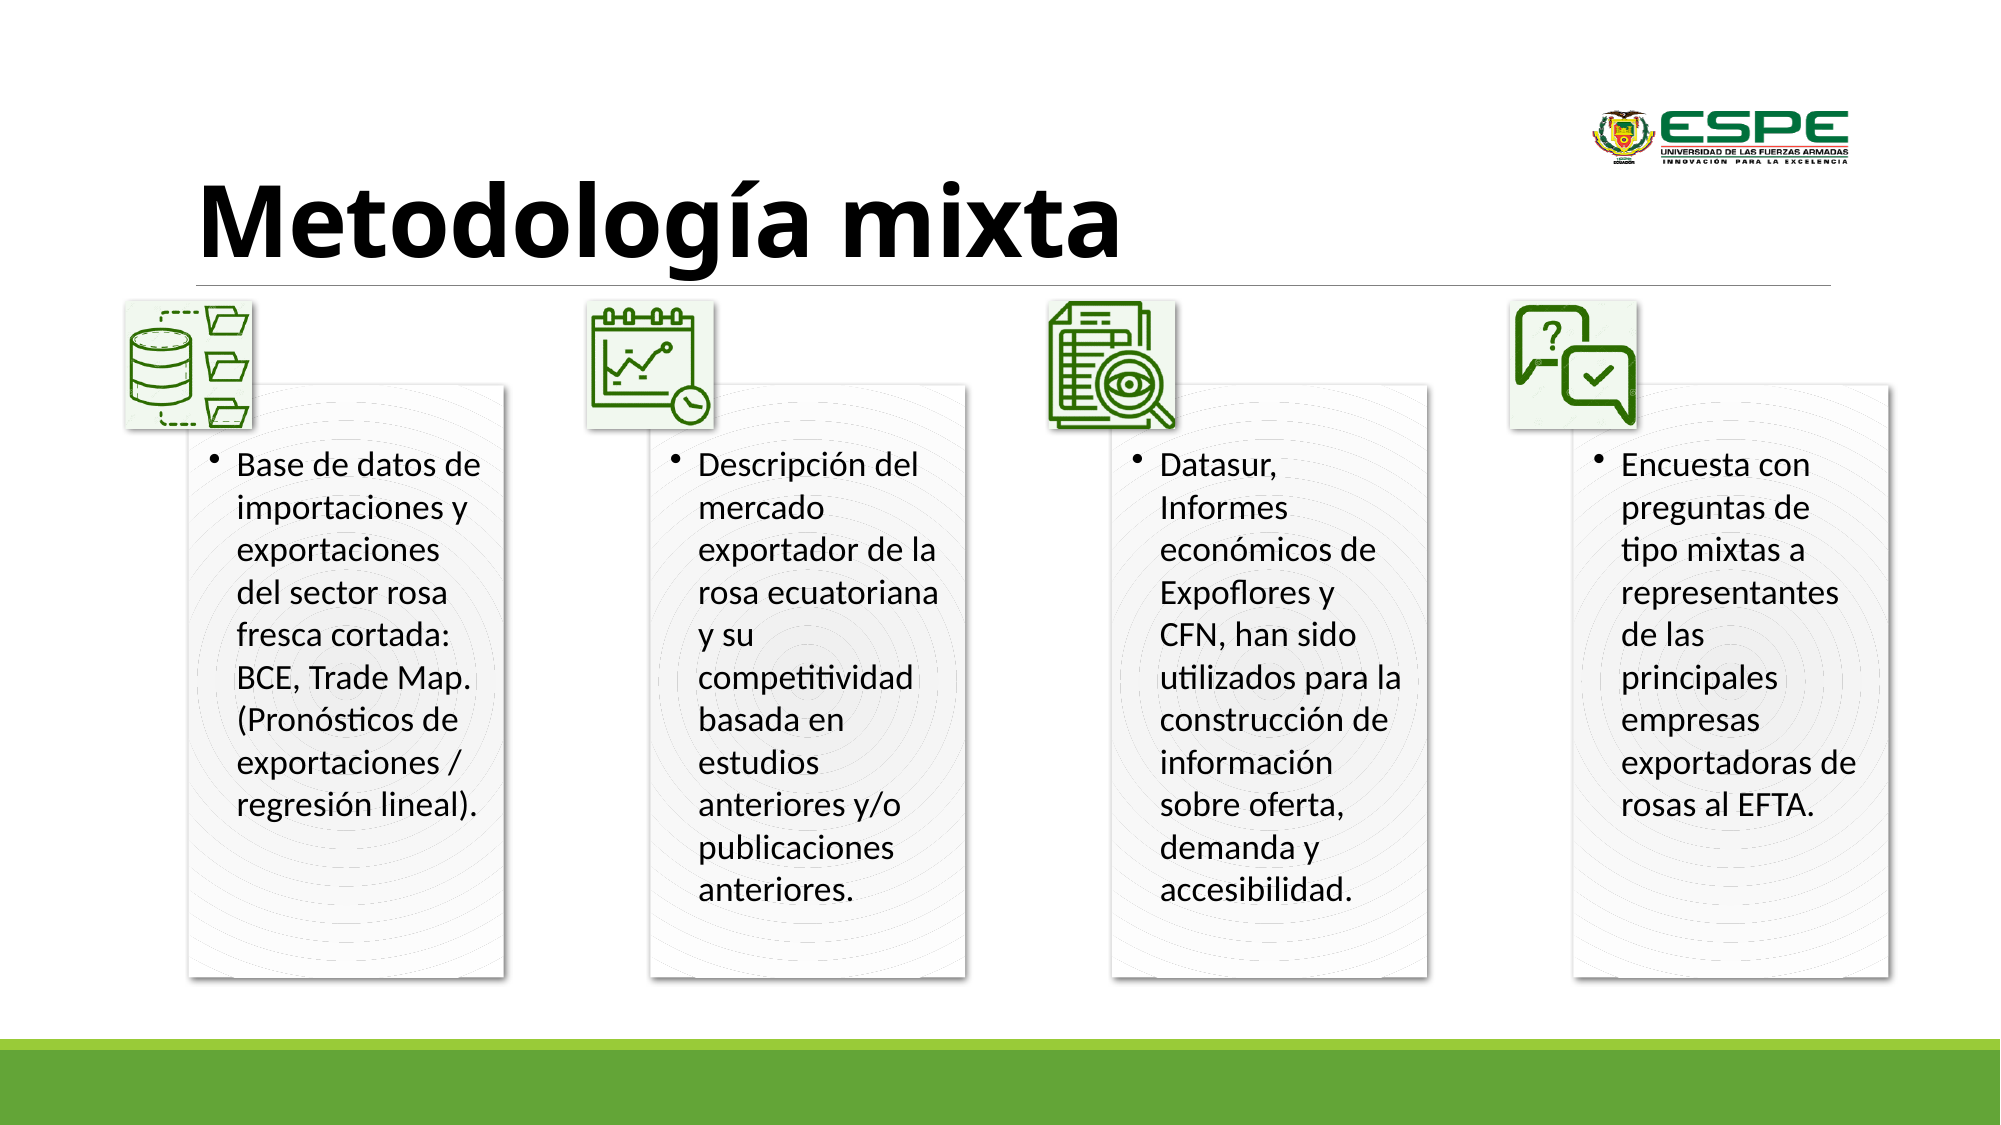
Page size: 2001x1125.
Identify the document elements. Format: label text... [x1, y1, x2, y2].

picture [1589, 107, 1864, 167]
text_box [114, 259, 1900, 1020]
title Metodología mixta [180, 47, 1830, 256]
